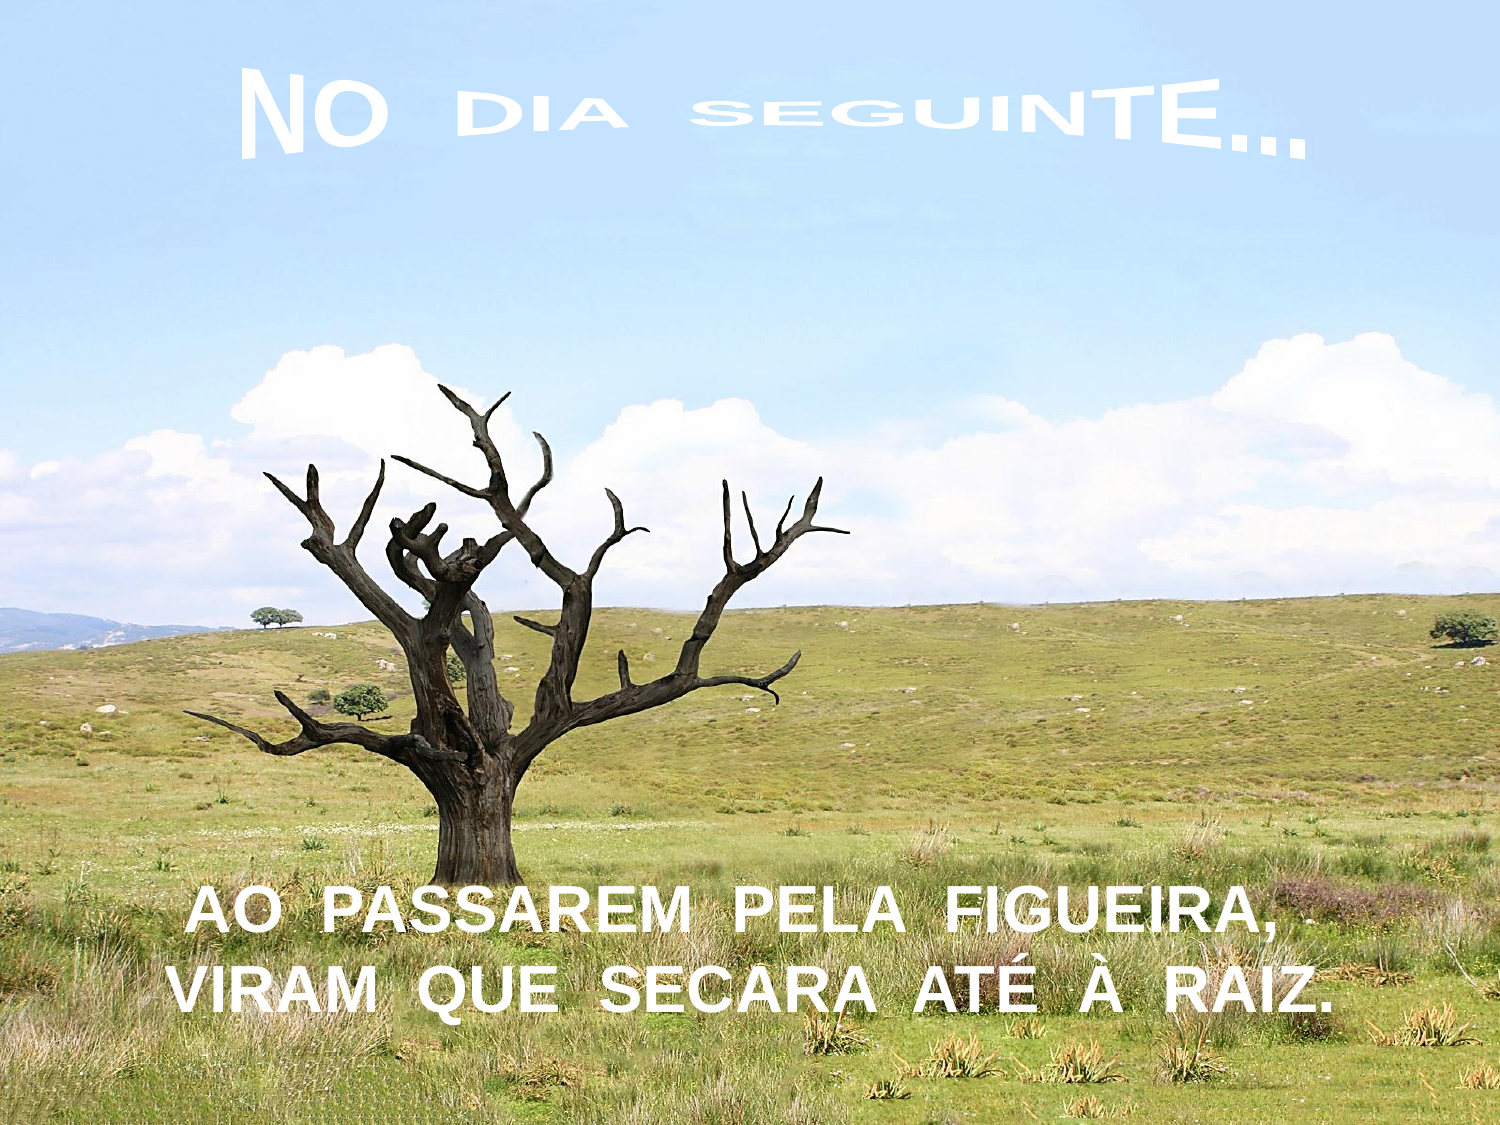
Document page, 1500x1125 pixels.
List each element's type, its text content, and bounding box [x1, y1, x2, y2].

picture [0, 1033, 1500, 1125]
text_box AO PASSAREM PELA FIGUEIRA, VIRAM QUE SECARA ATÉ À RAIZ. [0, 858, 1500, 1033]
picture [0, 0, 1500, 858]
